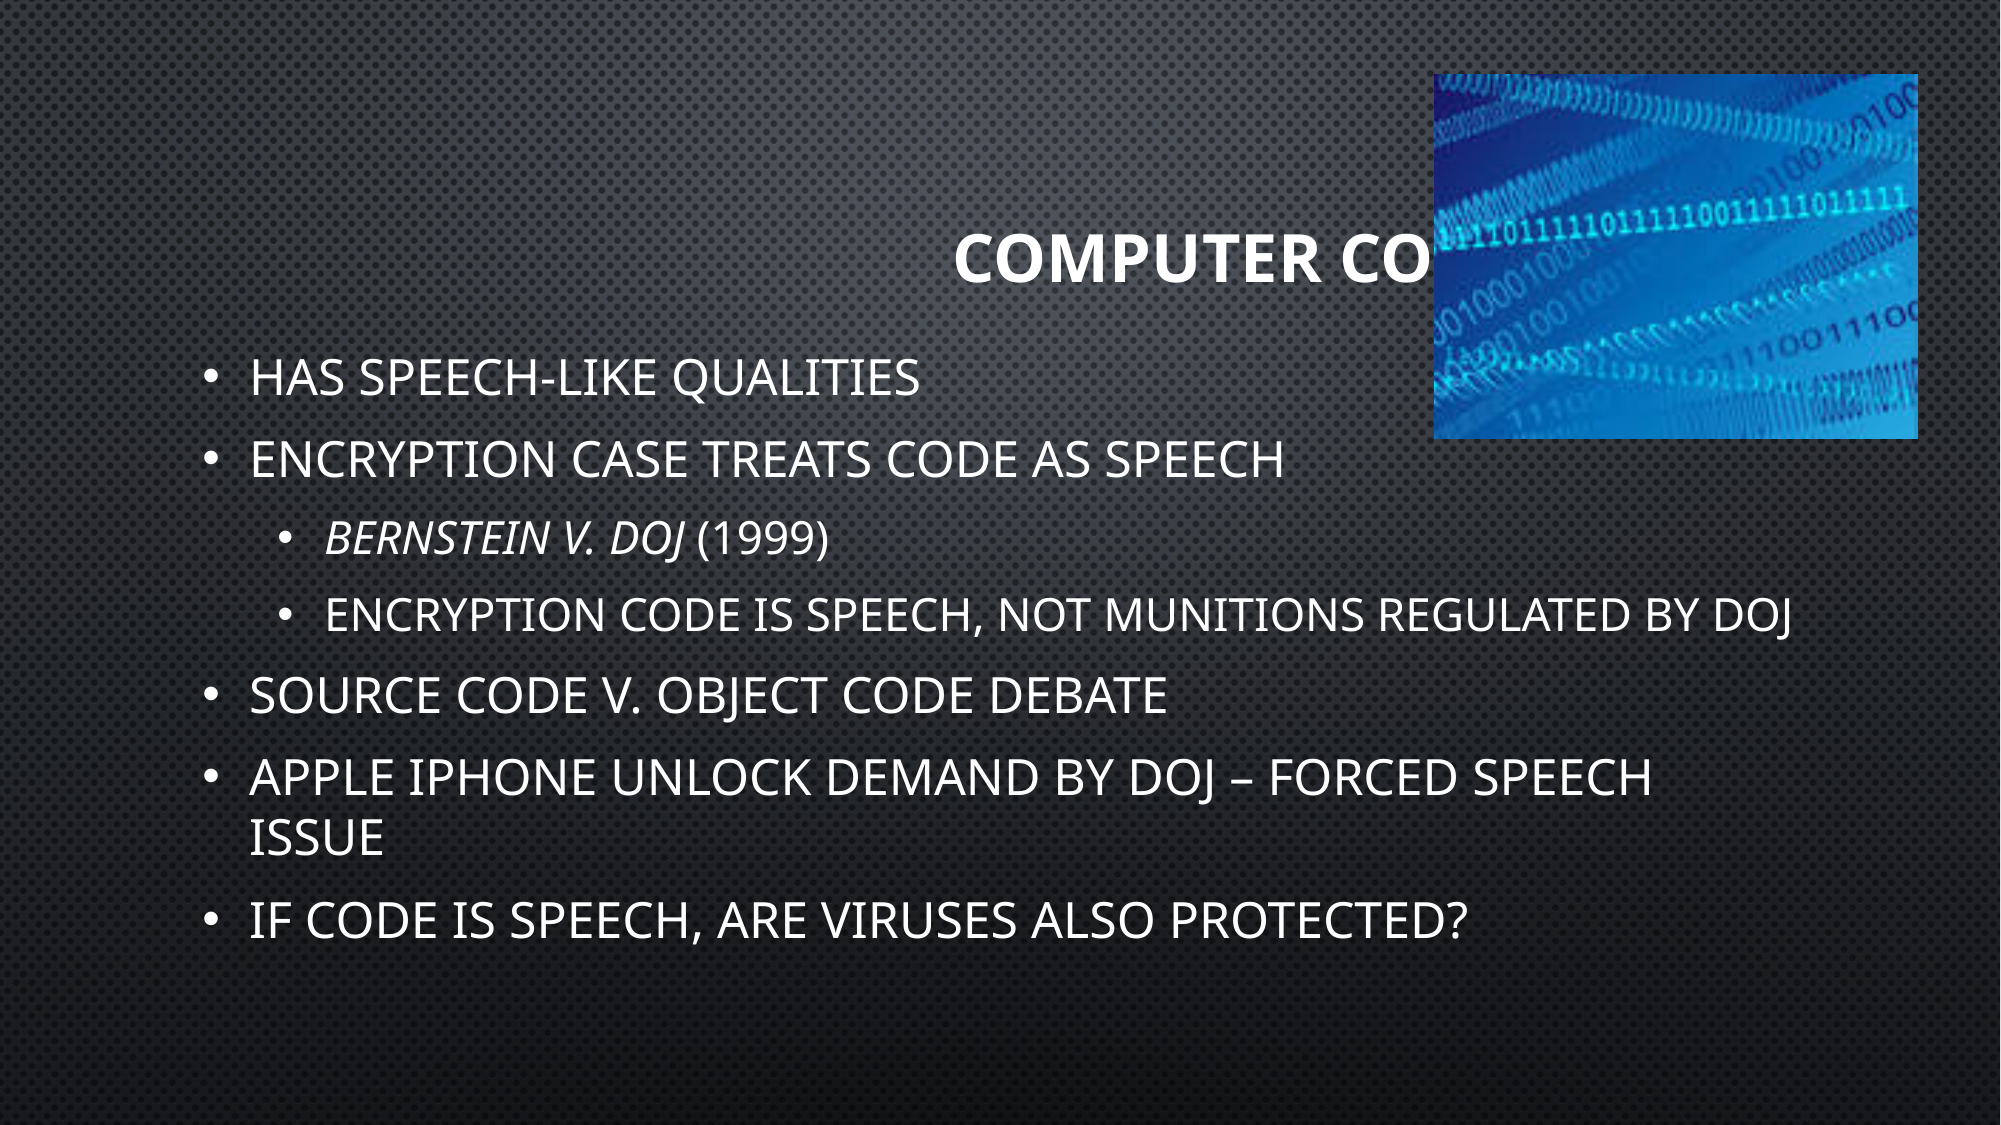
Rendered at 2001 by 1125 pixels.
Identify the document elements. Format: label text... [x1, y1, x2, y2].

picture [1434, 73, 1919, 439]
title Computer Code [187, 99, 1434, 337]
list Has speech-like qualities Encryption case treats code as speech Bernstein v. DOJ (1999) Encryption code is speech, not munitions regulated by DOJ Source code v. object code debate Apple iPhone unlock demand by DOJ – Forced Speech issue If code is speech, are viruses also protected? [187, 337, 1813, 1020]
